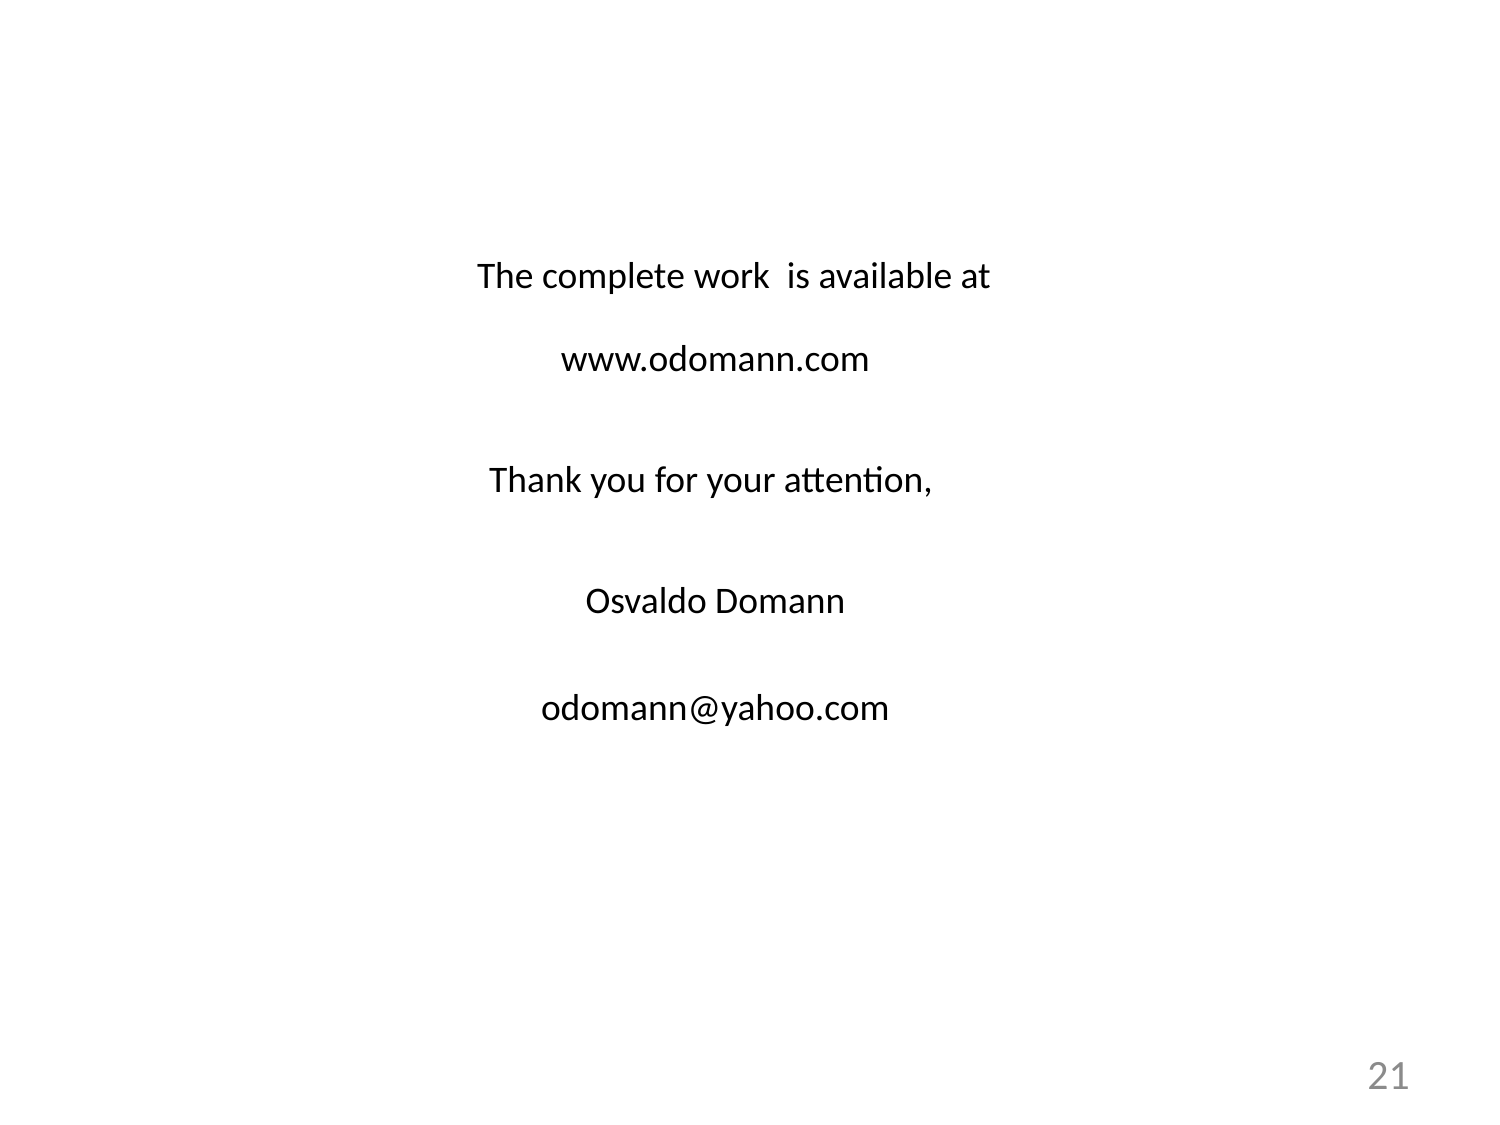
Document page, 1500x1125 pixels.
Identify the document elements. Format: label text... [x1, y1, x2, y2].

text_box Osvaldo Domann [570, 568, 861, 629]
slide_number 21 [1074, 1042, 1425, 1103]
text_box odomann@yahoo.com [526, 676, 905, 736]
text_box Thank you for your attention, [474, 447, 957, 507]
text_box The complete work is available at [462, 243, 1006, 304]
text_box www.odomann.com [546, 326, 886, 386]
